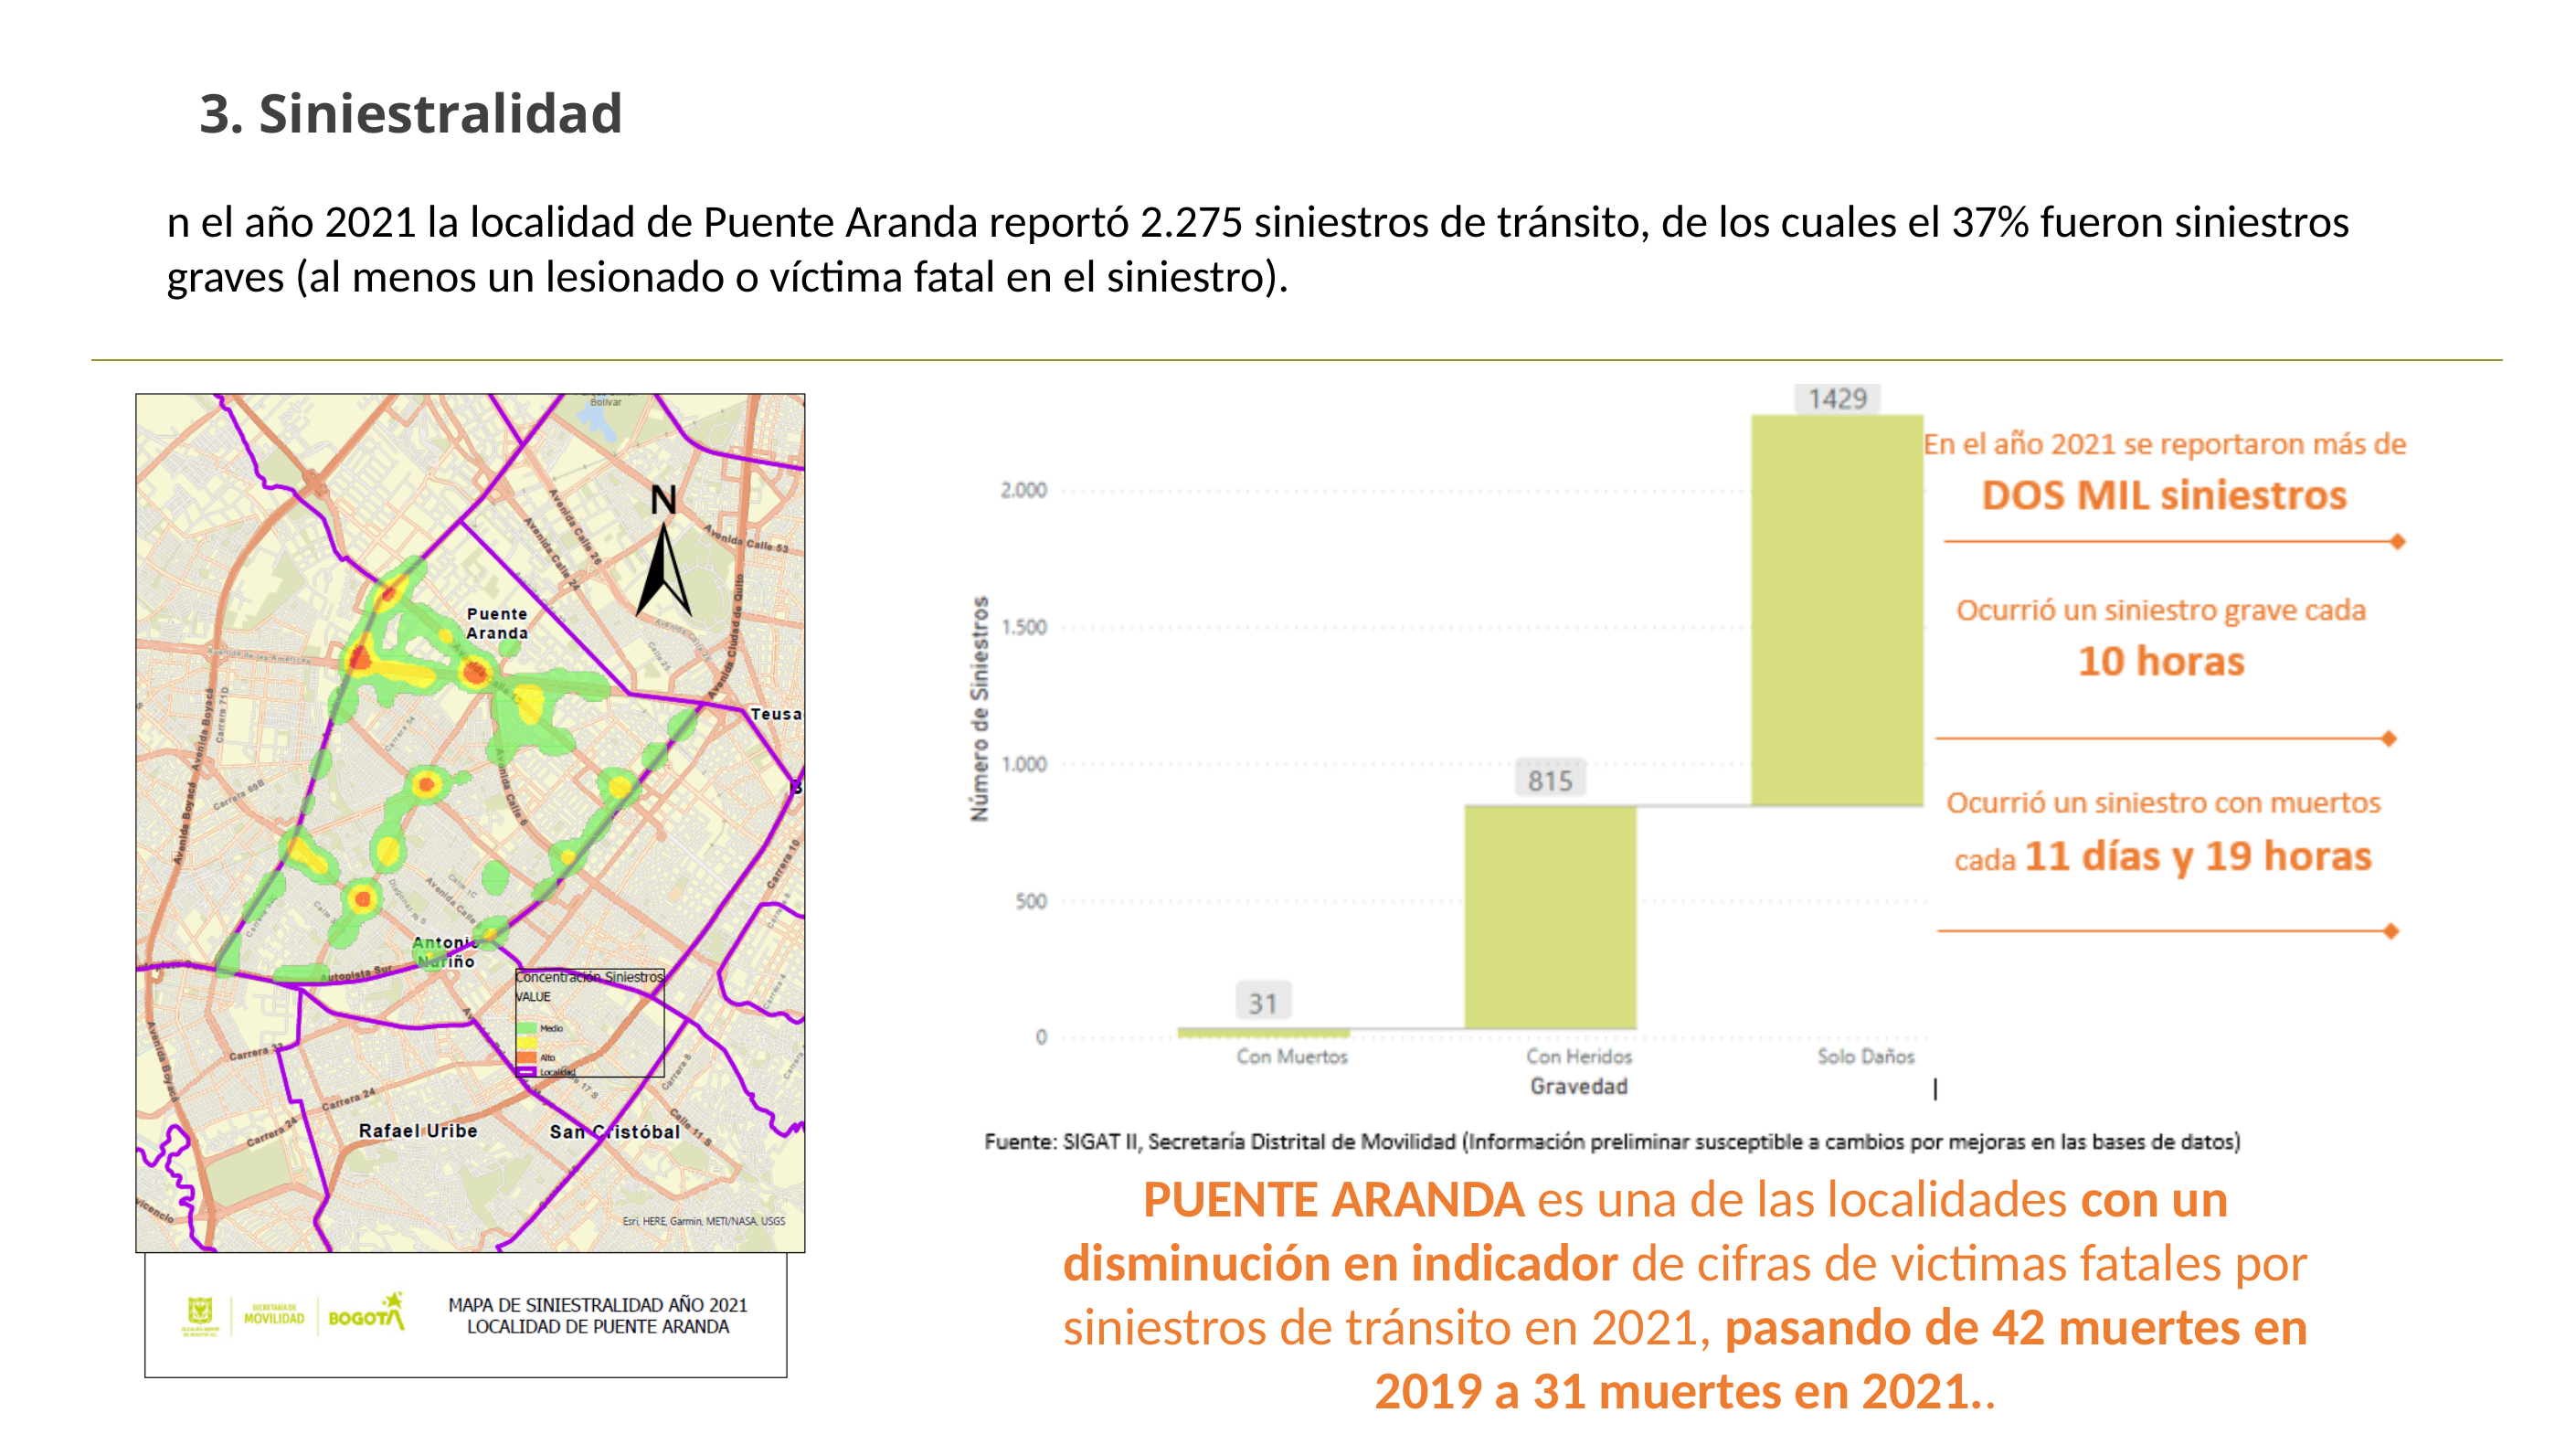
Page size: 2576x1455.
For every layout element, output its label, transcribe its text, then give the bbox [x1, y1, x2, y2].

text_box PUENTE ARANDA es una de las localidades con un disminución en indicador de cifras de victimas fatales por siniestros de tránsito en 2021, pasando de 42 muertes en 2019 a 31 muertes en 2021.. [1039, 1171, 2334, 1427]
text_box 3. Siniestralidad [117, 73, 1705, 151]
text_box n el año 2021 la localidad de Puente Aranda reportó 2.275 siniestros de tránsito, de los cuales el 37% fueron siniestros graves (al menos un lesionado o víctima fatal en el siniestro). [153, 185, 2374, 350]
picture [958, 384, 2422, 1165]
picture [117, 384, 827, 1394]
